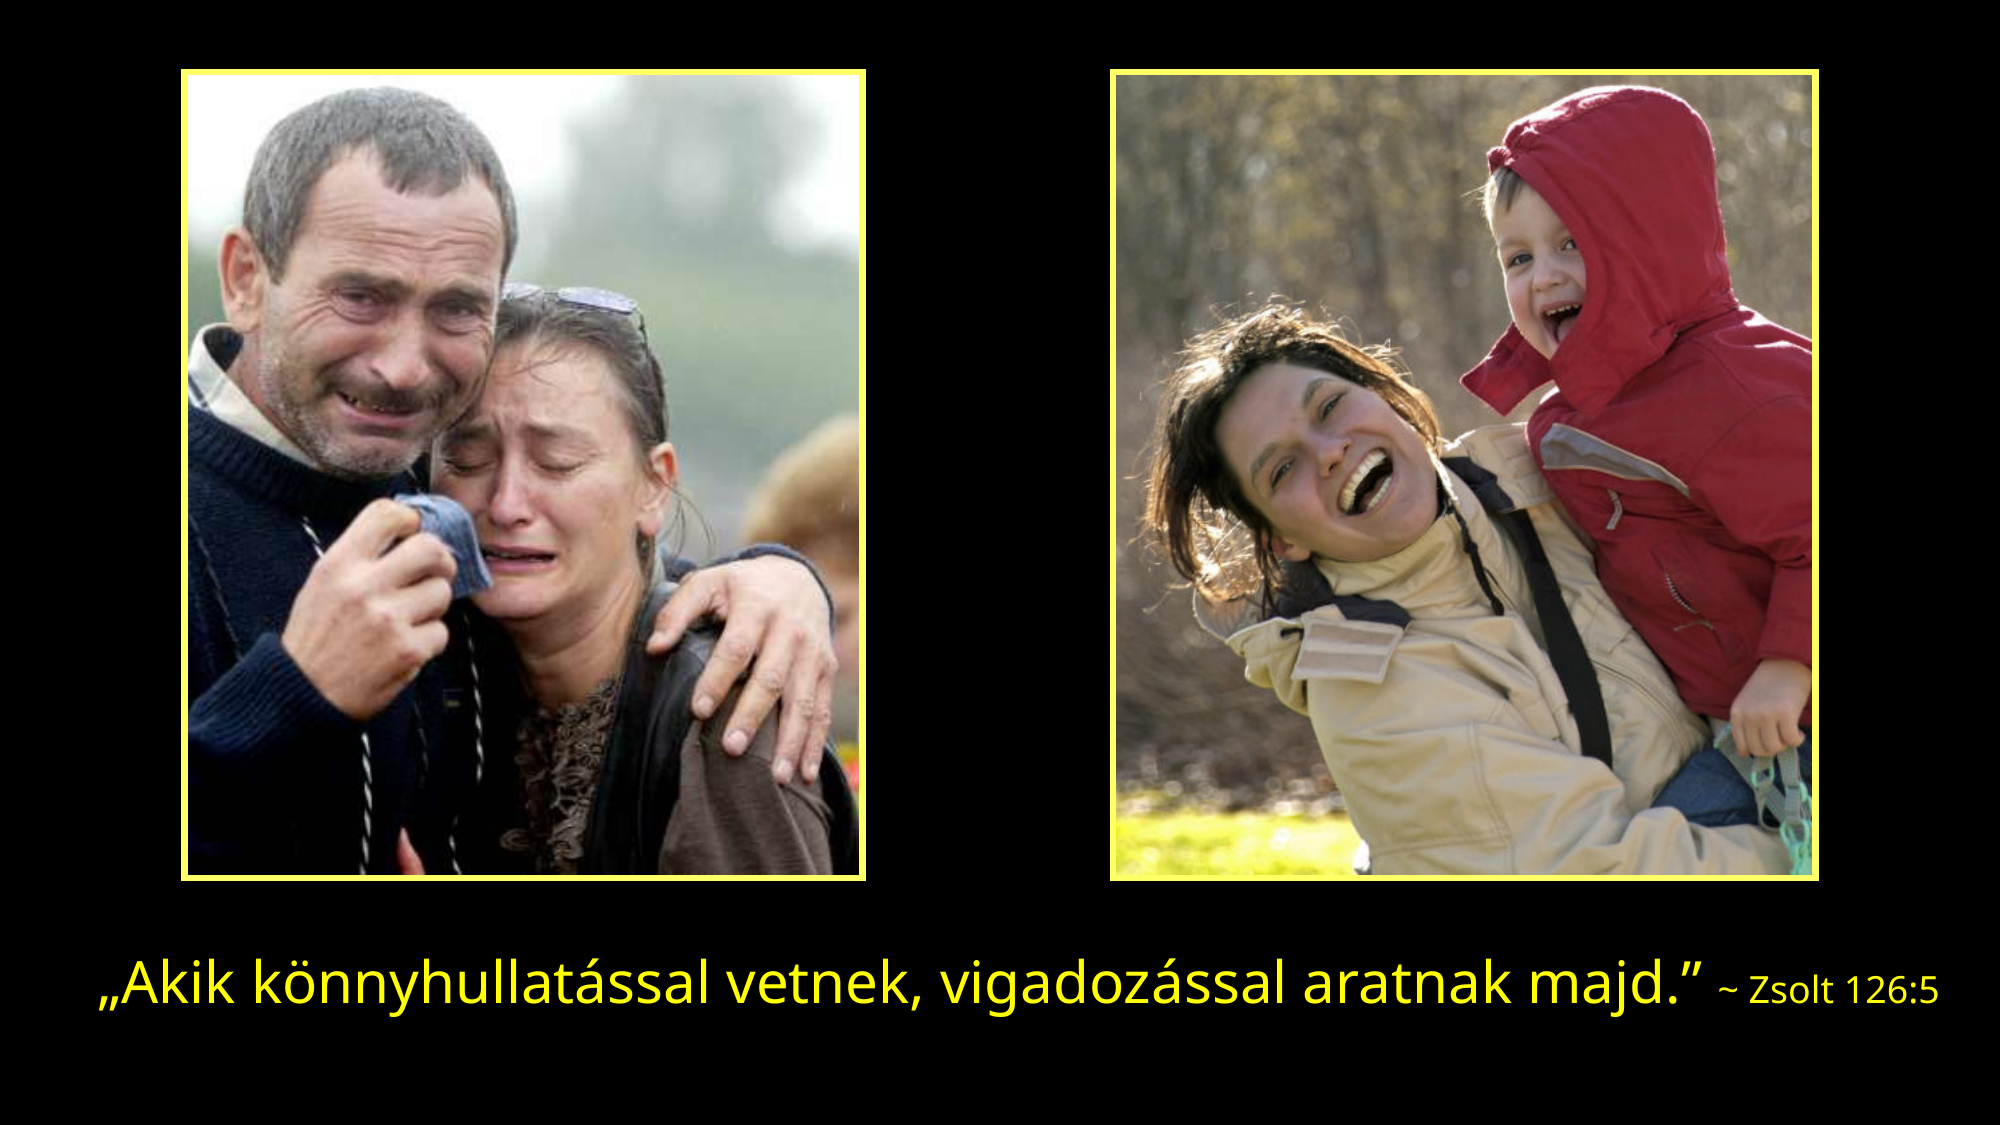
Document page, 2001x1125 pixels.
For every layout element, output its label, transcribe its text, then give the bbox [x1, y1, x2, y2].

text_box „Akik könnyhullatással vetnek, vigadozással aratnak majd.” ~ Zsolt 126:5 [37, 937, 2000, 1023]
picture [1115, 74, 1813, 876]
picture [187, 74, 860, 876]
